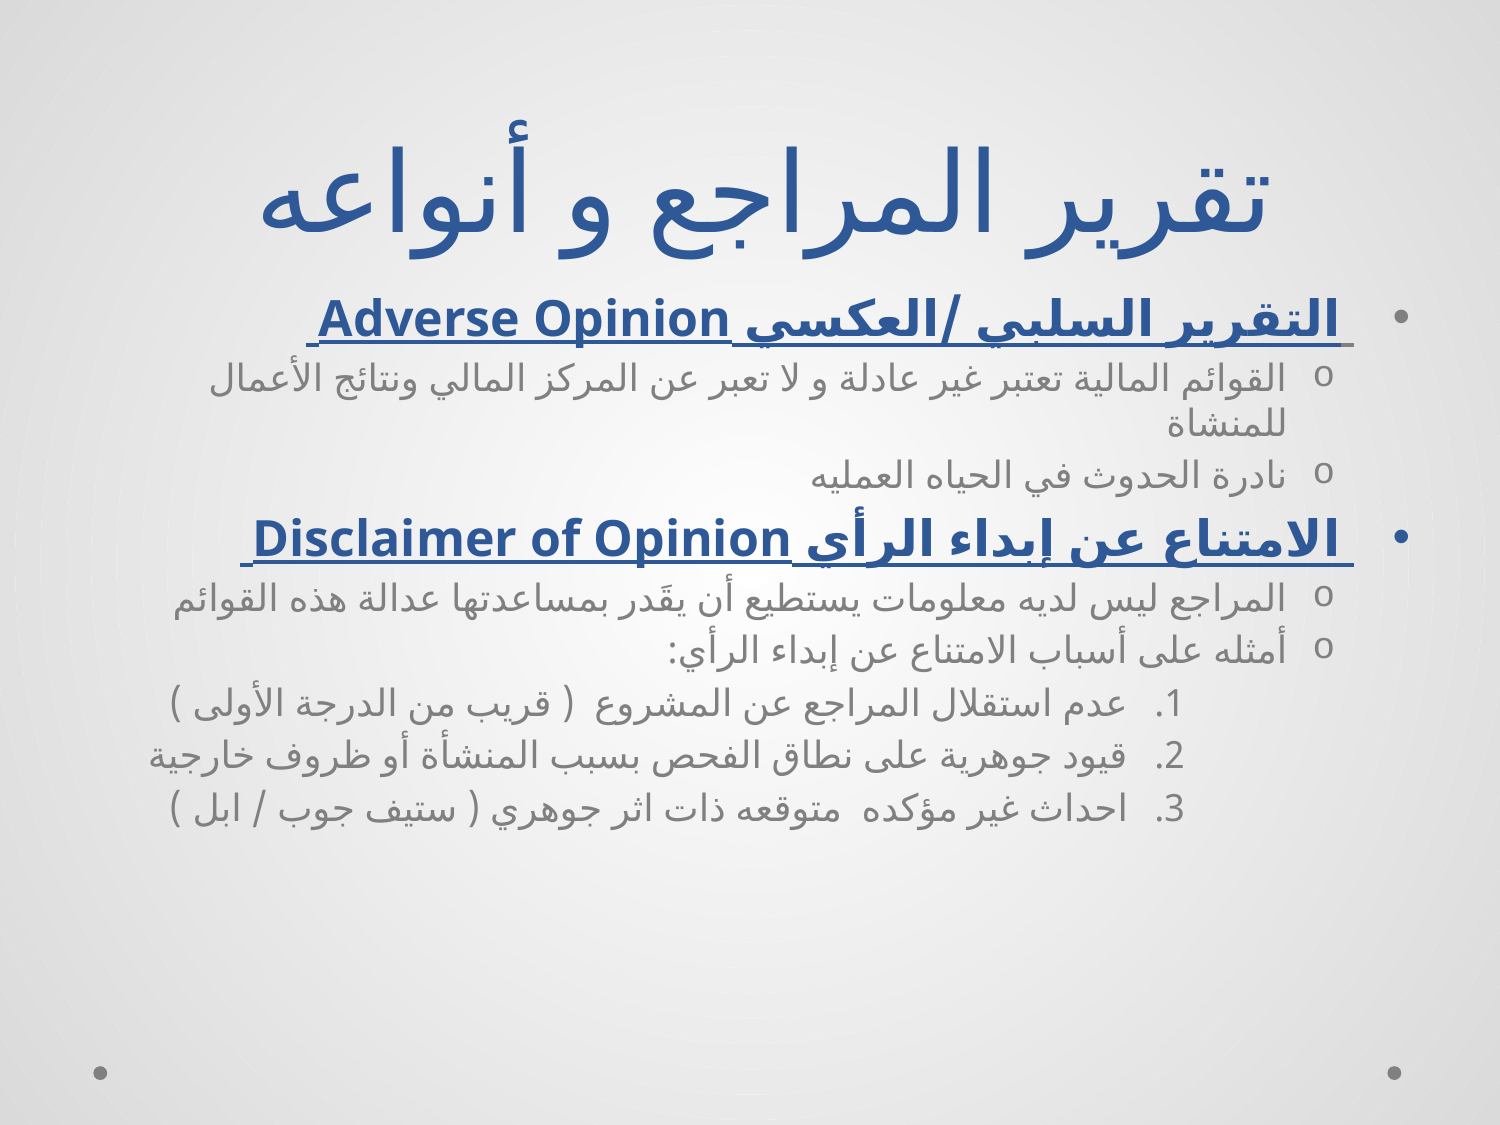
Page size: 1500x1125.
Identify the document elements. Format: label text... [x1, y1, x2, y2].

title تقرير المراجع و أنواعه [75, 0, 1425, 263]
list التقرير السلبي /العكسي Adverse Opinion القوائم المالية تعتبر غير عادلة و لا تعبر عن المركز المالي ونتائج الأعمال للمنشاة نادرة الحدوث في الحياه العمليه الامتناع عن إبداء الرأي Disclaimer of Opinion المراجع ليس لديه معلومات يستطيع أن يقَدر بمساعدتها عدالة هذه القوائم أمثله على أسباب الامتناع عن إبداء الرأي: عدم استقلال المراجع عن المشروع ( قريب من الدرجة الأولى ) قيود جوهرية على نطاق الفحص بسبب المنشأة أو ظروف خارجية احداث غير مؤكده متوقعه ذات اثر جوهري ( ستيف جوب / ابل ) [75, 278, 1425, 1047]
